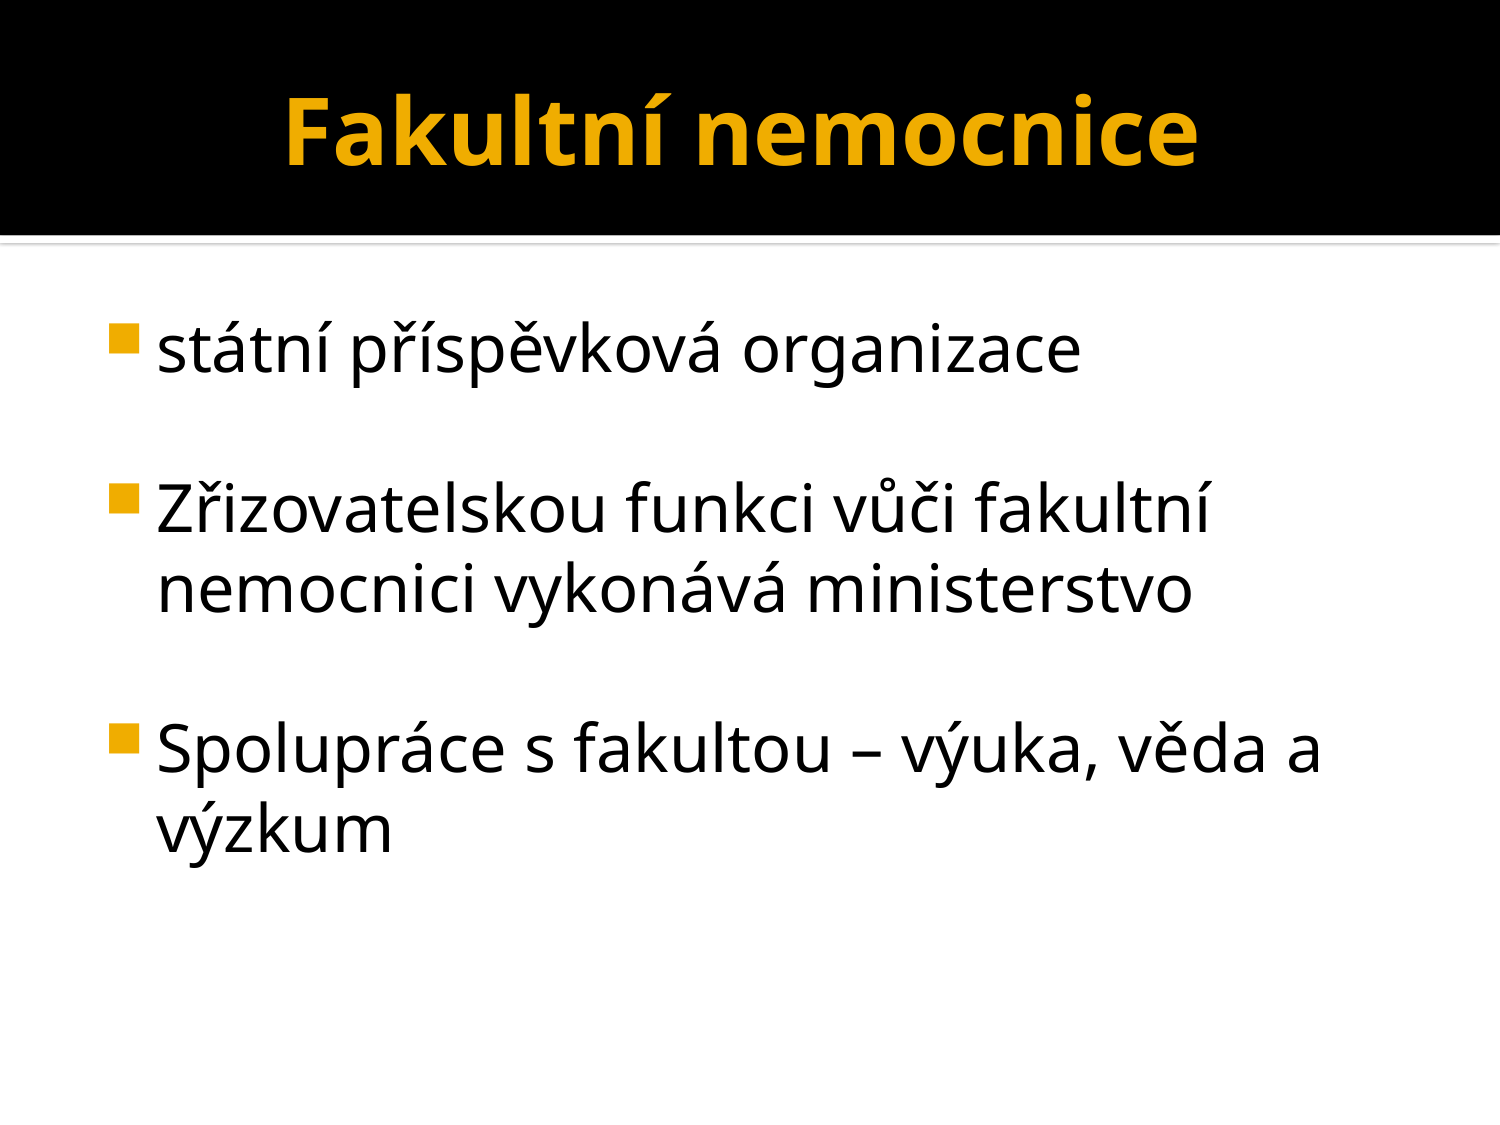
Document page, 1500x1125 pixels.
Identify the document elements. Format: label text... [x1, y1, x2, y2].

title Fakultní nemocnice [75, 25, 1425, 231]
list státní příspěvková organizace Zřizovatelskou funkci vůči fakultní nemocnici vykonává ministerstvo Spolupráce s fakultou – výuka, věda a výzkum [75, 291, 1425, 1050]
